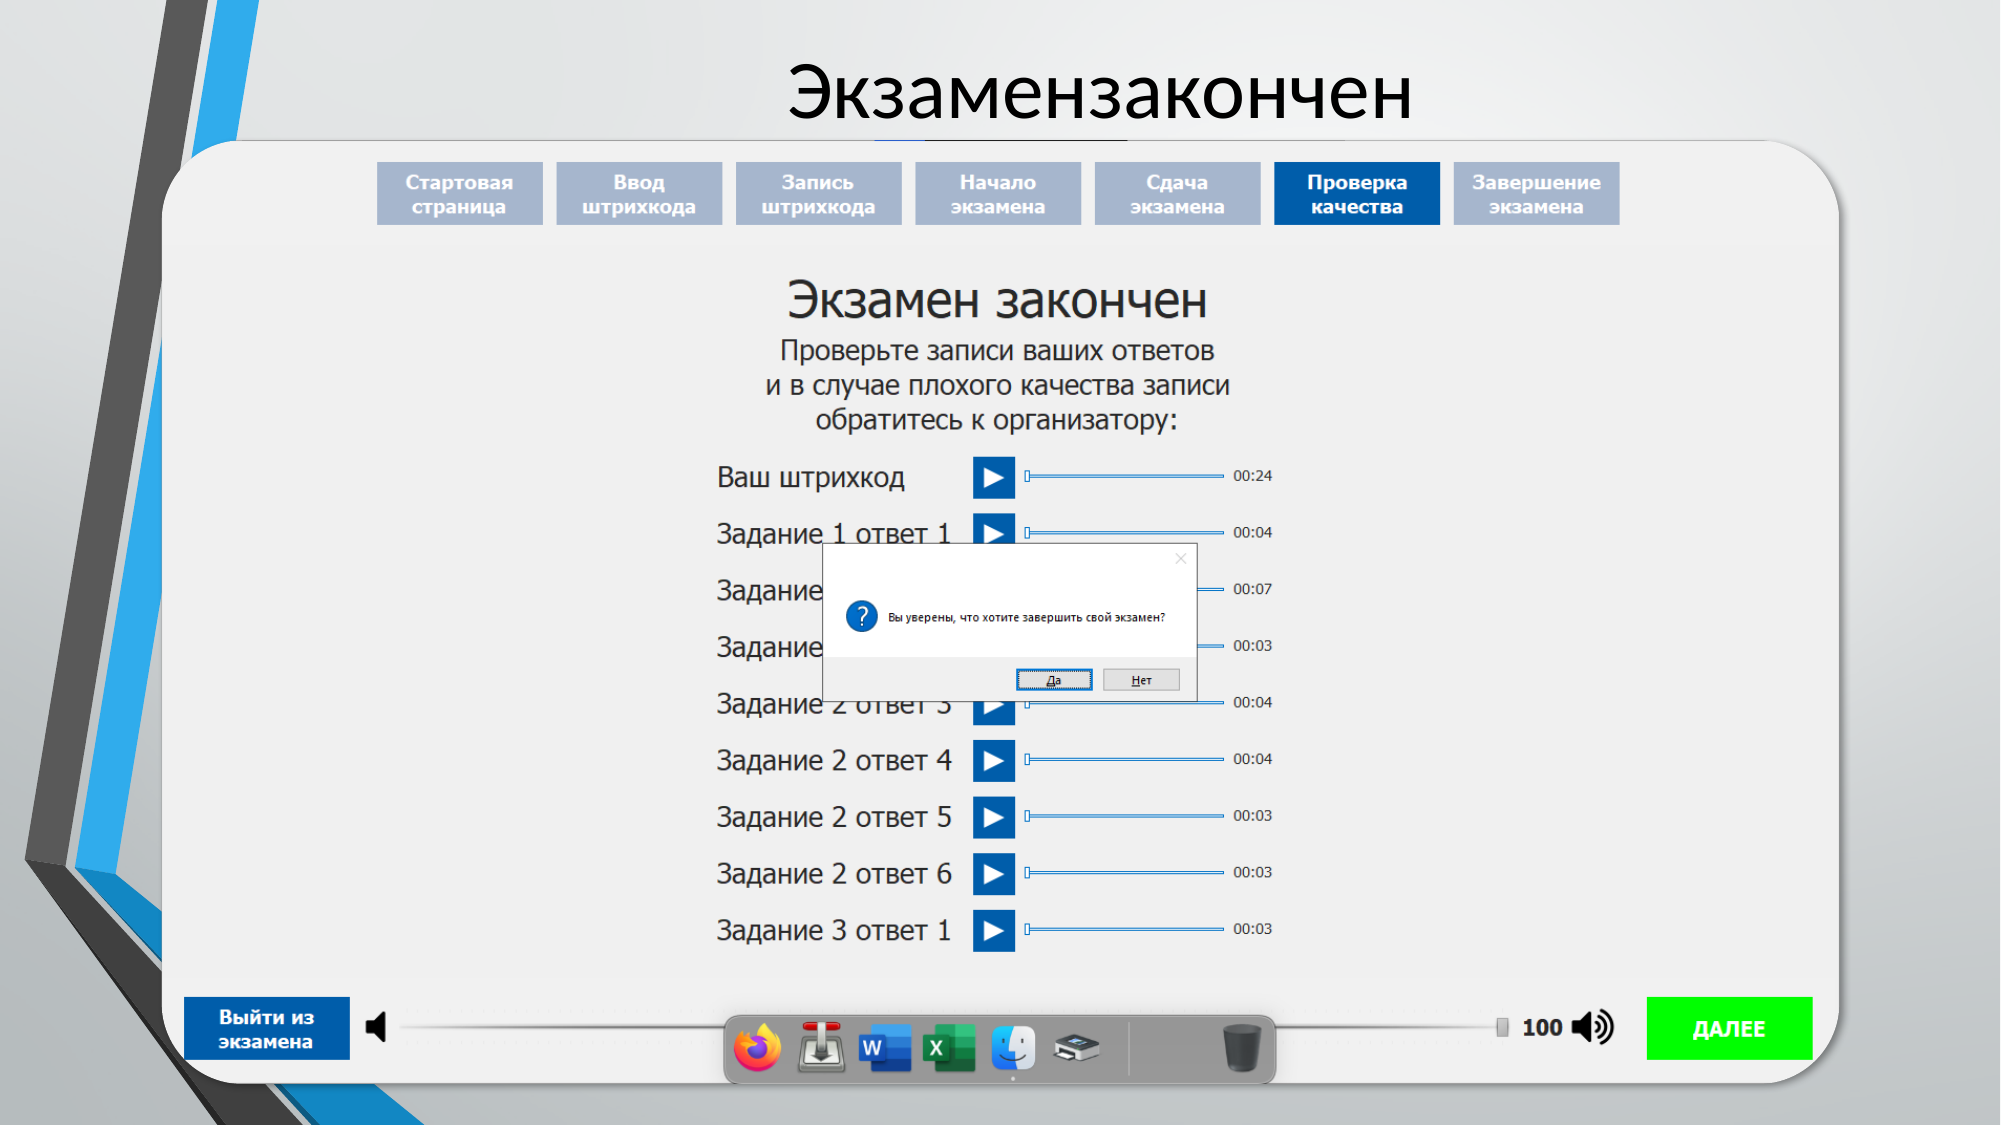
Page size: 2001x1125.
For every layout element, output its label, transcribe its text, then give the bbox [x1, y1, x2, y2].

picture [161, 139, 1840, 1085]
title Экзамензакончен [364, 26, 1839, 139]
